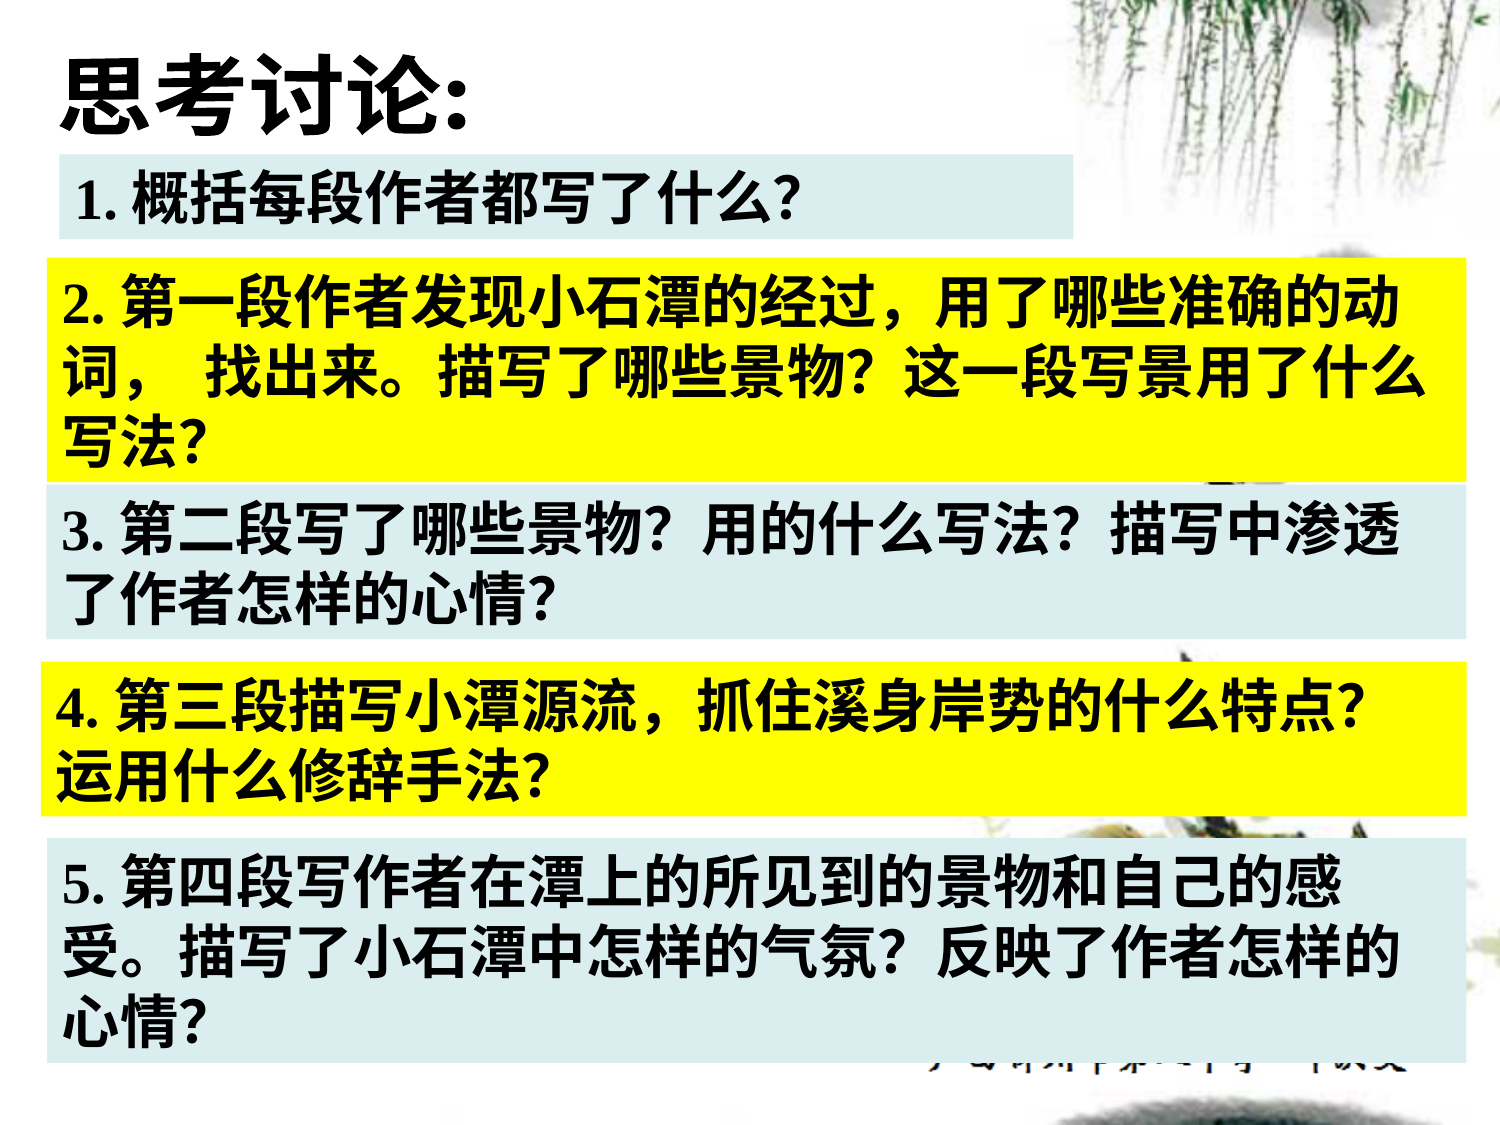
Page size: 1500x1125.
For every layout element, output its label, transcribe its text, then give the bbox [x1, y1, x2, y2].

text_box 3.第二段写了哪些景物？用的什么写法？描写中渗透了作者怎样的心情？ [46, 484, 1467, 640]
picture [0, 0, 1500, 1125]
text_box 2.第一段作者发现小石潭的经过，用了哪些准确的动词， 找出来。描写了哪些景物？这一段写景用了什么写法？ [46, 257, 1467, 483]
text_box 4.第三段描写小潭源流，抓住溪身岸势的什么特点？运用什么修辞手法？ [40, 661, 1467, 817]
text_box 1.概括每段作者都写了什么？ [59, 154, 1074, 240]
text_box 5.第四段写作者在潭上的所见到的景物和自己的感受。描写了小石潭中怎样的气氛？反映了作者怎样的心情？ [47, 838, 1467, 1063]
